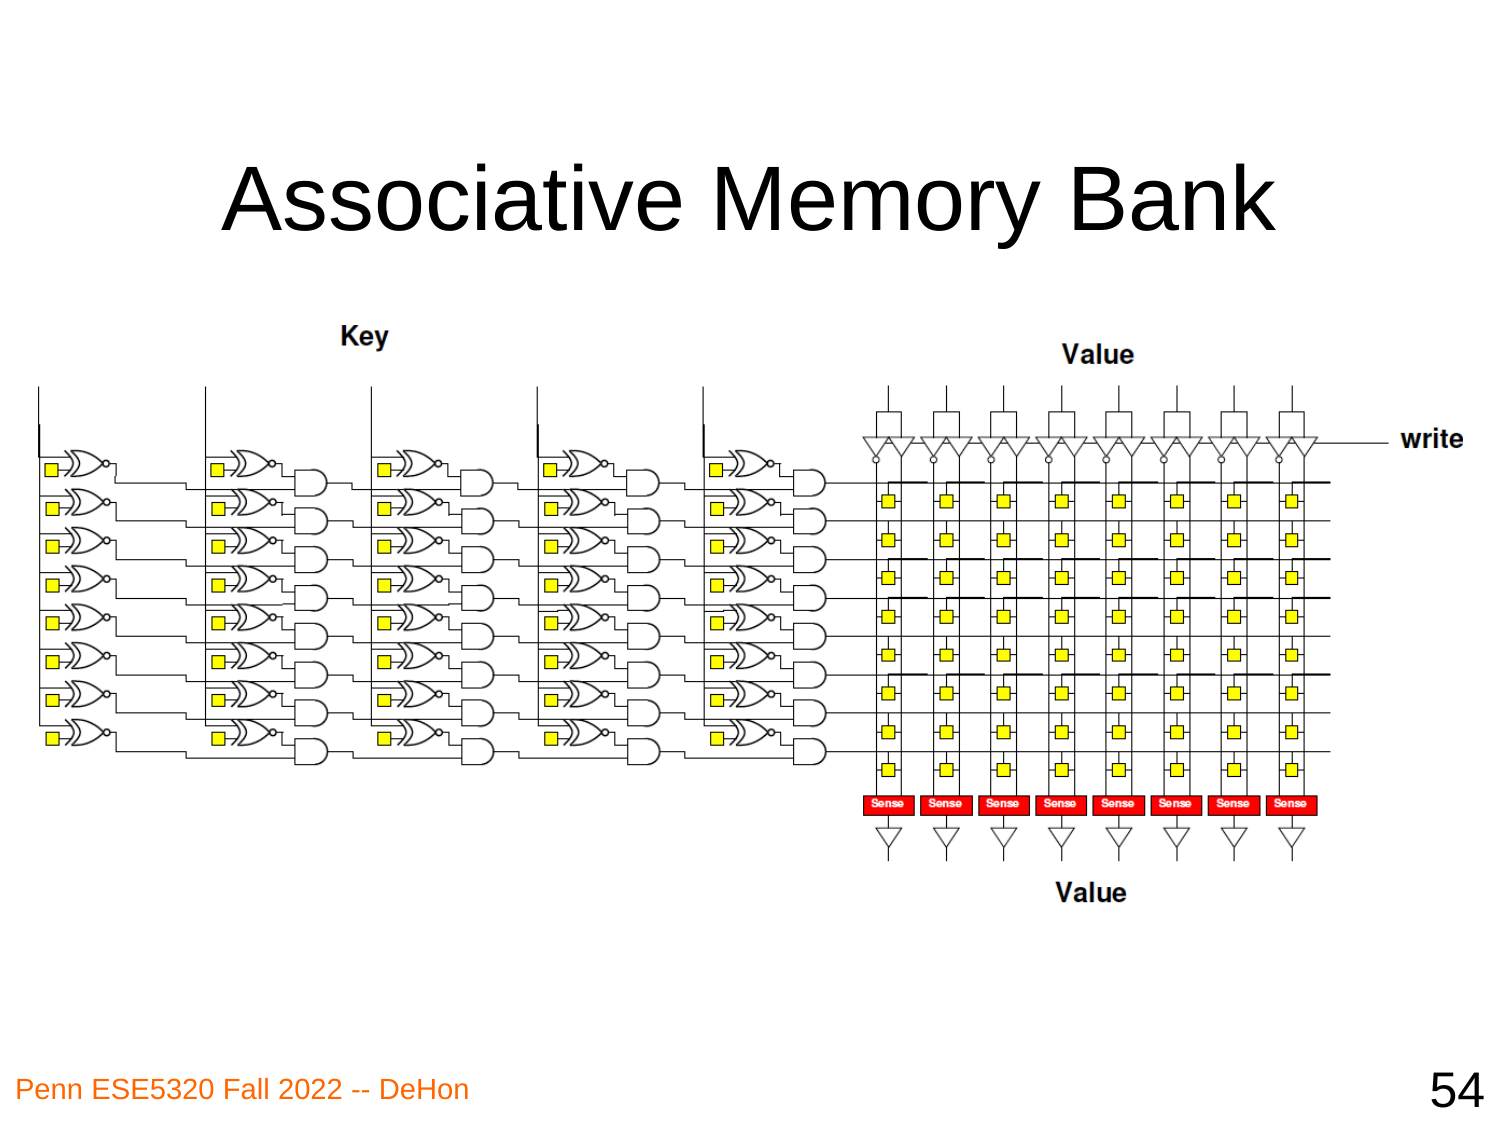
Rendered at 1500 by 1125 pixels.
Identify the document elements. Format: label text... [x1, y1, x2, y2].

picture [37, 324, 1463, 913]
slide_number Penn ESE5320 Fall 2022 -- DeHon [0, 1062, 576, 1125]
title Associative Memory Bank [112, 99, 1388, 288]
slide_number 54 [1187, 1049, 1500, 1125]
